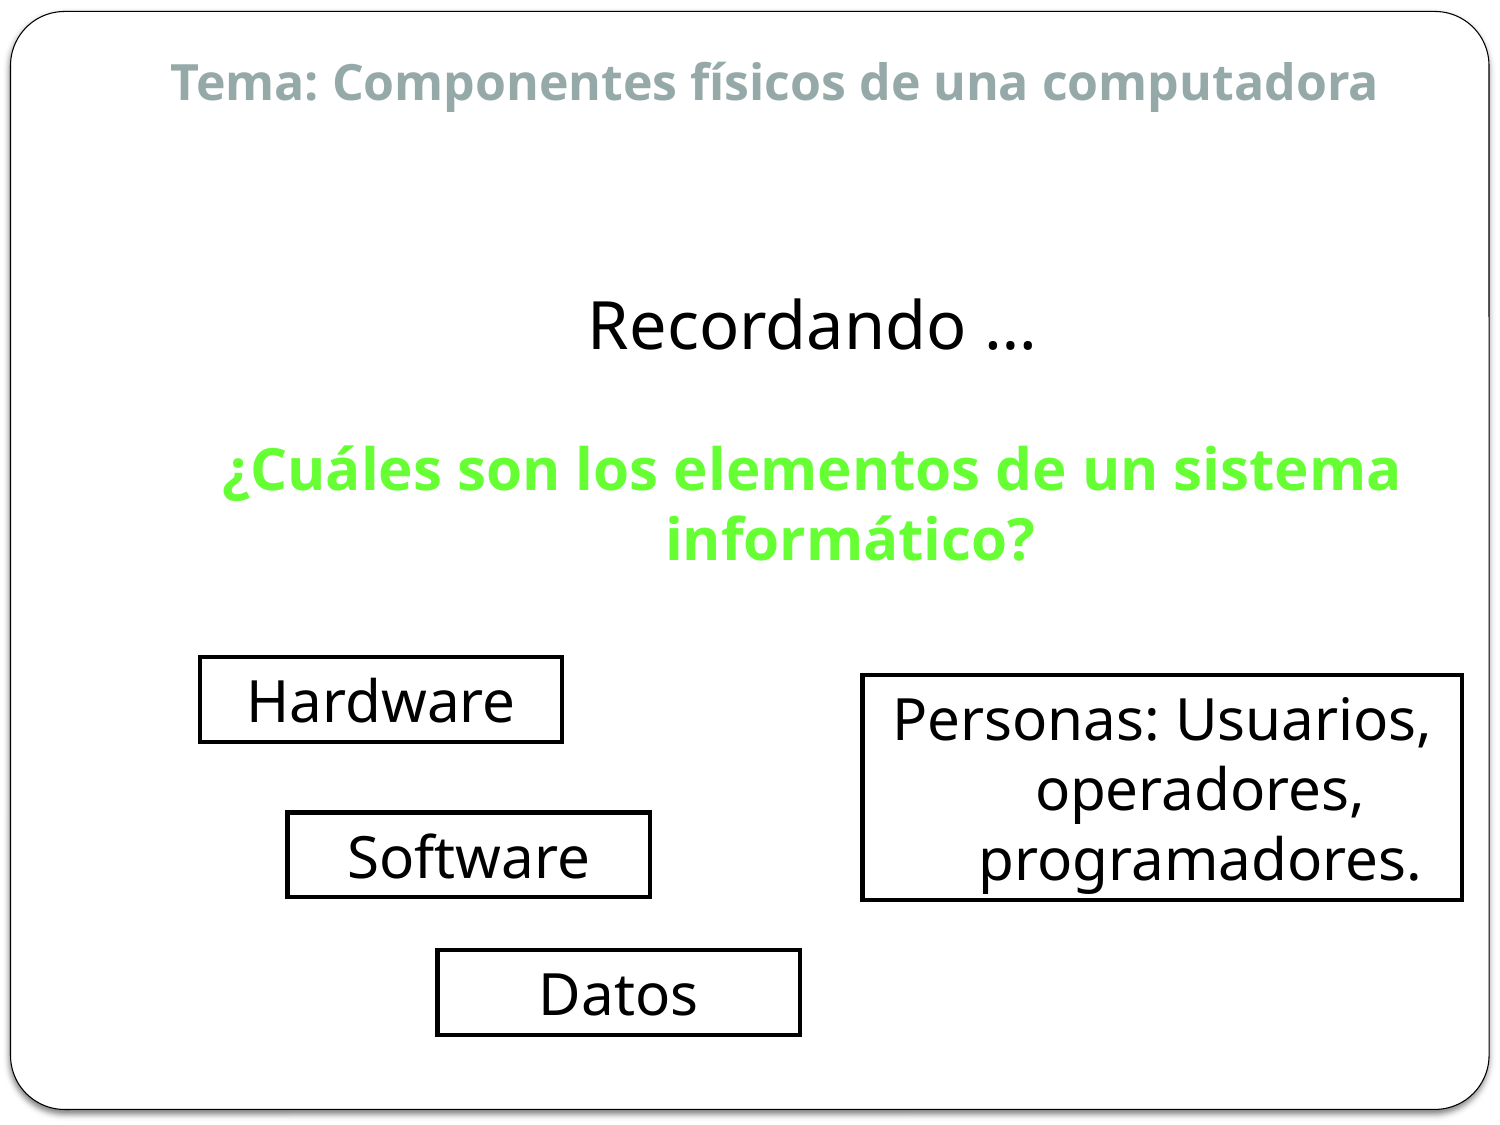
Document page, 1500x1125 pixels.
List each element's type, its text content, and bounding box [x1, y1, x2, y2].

text_box Software [287, 812, 650, 898]
text_box ¿Cuáles son los elementos de un sistema informático? [150, 424, 1475, 580]
text_box Tema: Componentes físicos de una computadora [155, 42, 1395, 118]
text_box Personas: Usuarios, operadores, programadores. [862, 675, 1463, 900]
text_box Recordando … [150, 275, 1475, 381]
text_box Datos [437, 950, 800, 1035]
text_box Hardware [199, 657, 563, 742]
